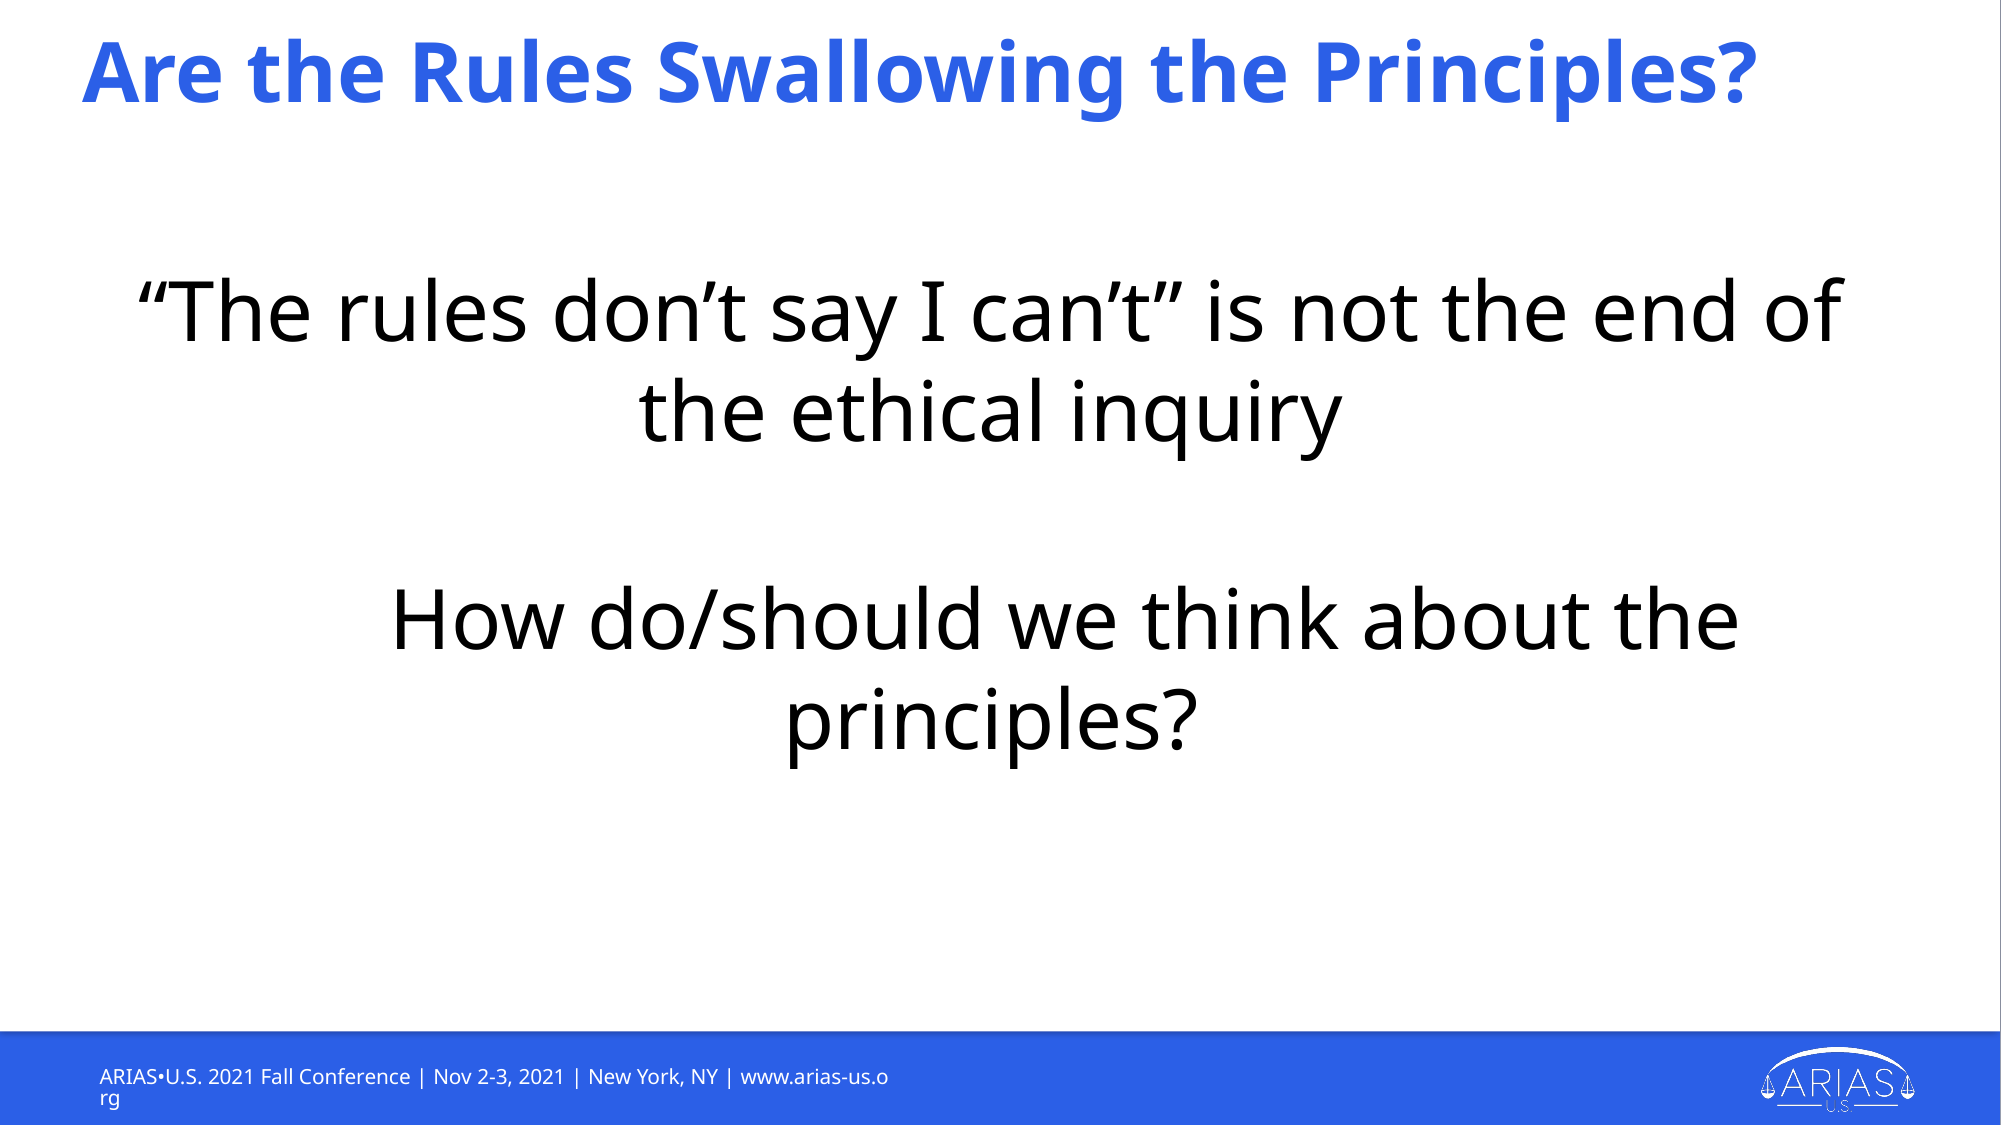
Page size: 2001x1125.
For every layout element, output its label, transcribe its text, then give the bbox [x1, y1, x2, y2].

footer ARIAS•U.S. 2021 Fall Conference | Nov 2-3, 2021 | New York, NY | www.arias-us.org [84, 1042, 905, 1114]
list “The rules don’t say I can’t” is not the end of the ethical inquiry How do/should we think about the principles? [67, 250, 1916, 1035]
title Are the Rules Swallowing the Principles? [67, 11, 1898, 250]
picture [1759, 1044, 1916, 1114]
